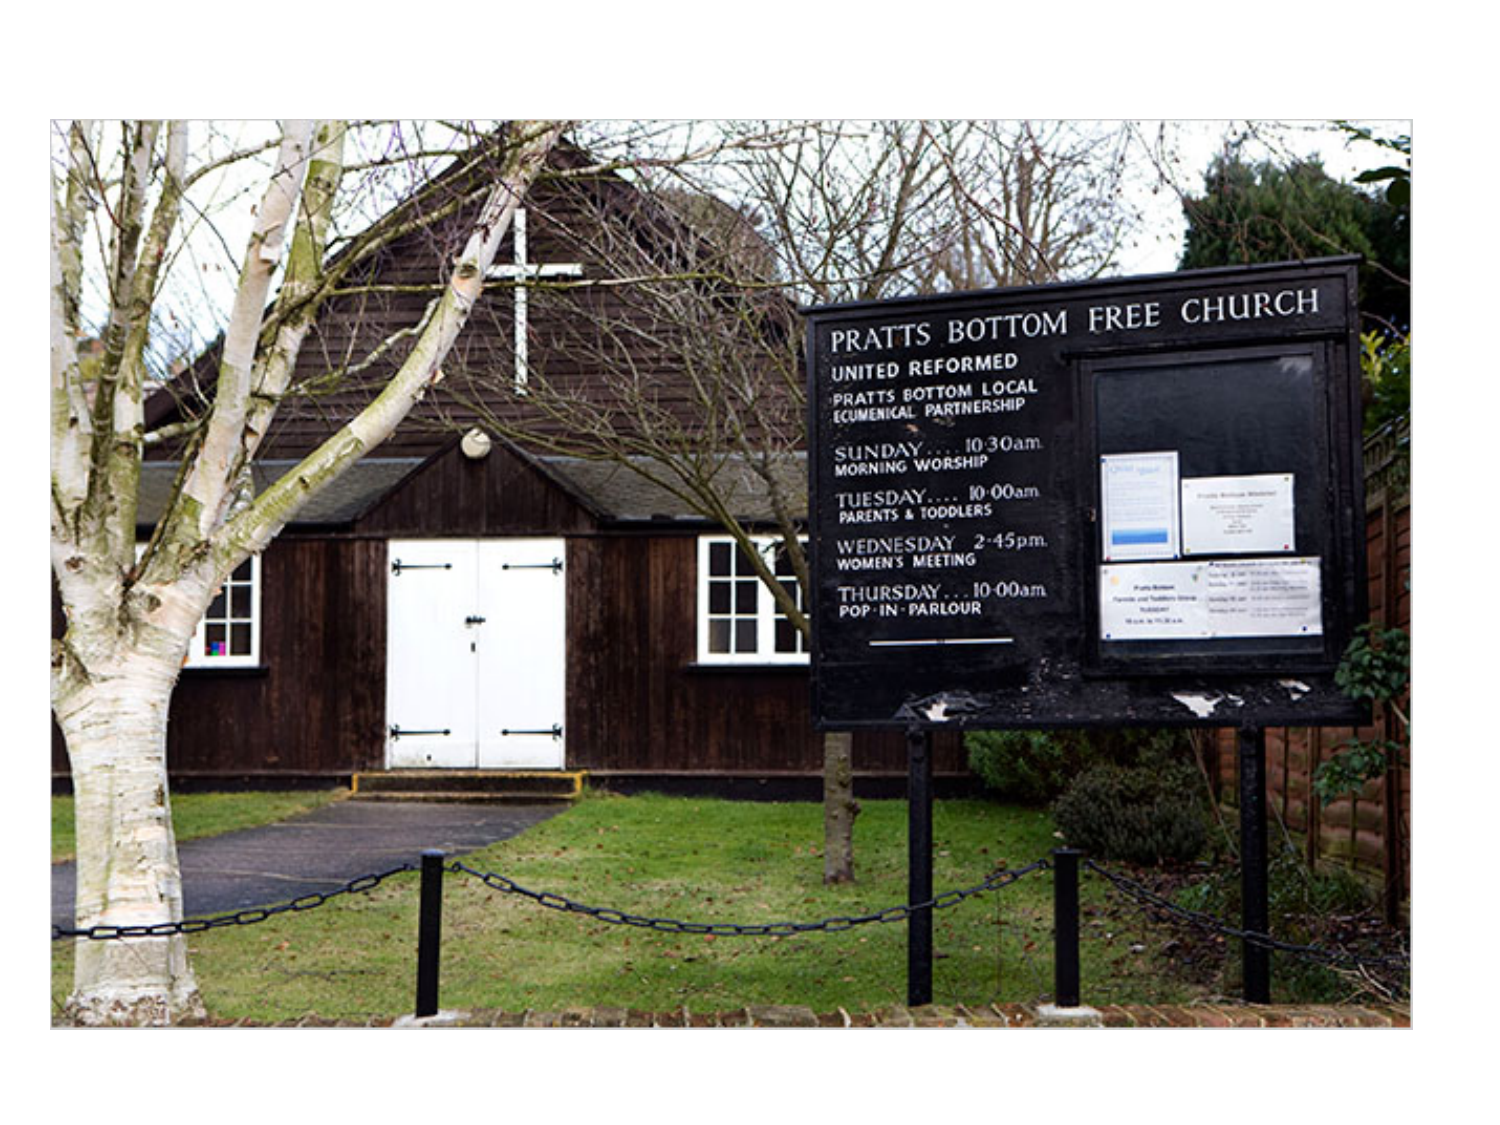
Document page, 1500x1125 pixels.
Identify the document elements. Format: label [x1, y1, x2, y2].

picture [49, 119, 1413, 1031]
